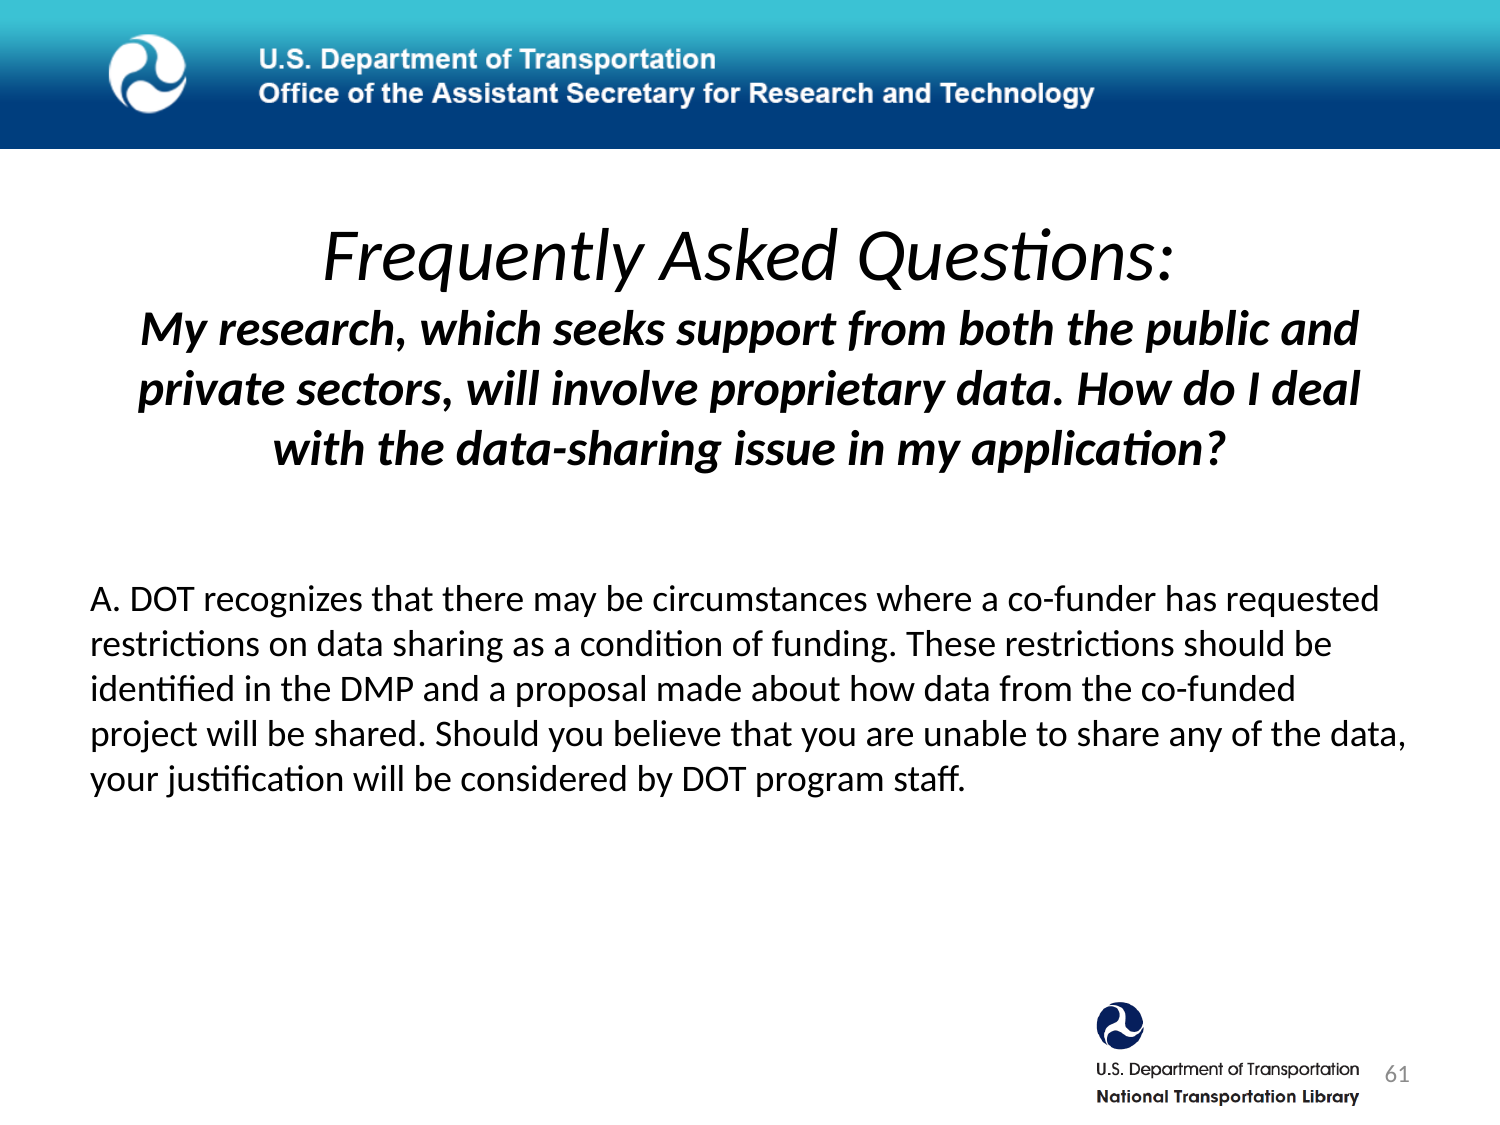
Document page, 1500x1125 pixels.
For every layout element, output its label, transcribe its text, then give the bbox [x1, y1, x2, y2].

title Frequently Asked Questions: My research, which seeks support from both the public and private sectors, will involve proprietary data. How do I deal with the data-sharing issue in my application? [75, 197, 1425, 423]
picture [1093, 999, 1363, 1042]
picture [0, 0, 1500, 149]
slide_number 61 [1074, 1042, 1425, 1103]
list A. DOT recognizes that there may be circumstances where a co-funder has requested restrictions on data sharing as a condition of funding. These restrictions should be identified in the DMP and a proposal made about how data from the co-funded project will be shared. Should you believe that you are unable to share any of the data, your justification will be considered by DOT program staff. [75, 566, 1425, 828]
picture [1093, 1103, 1363, 1109]
